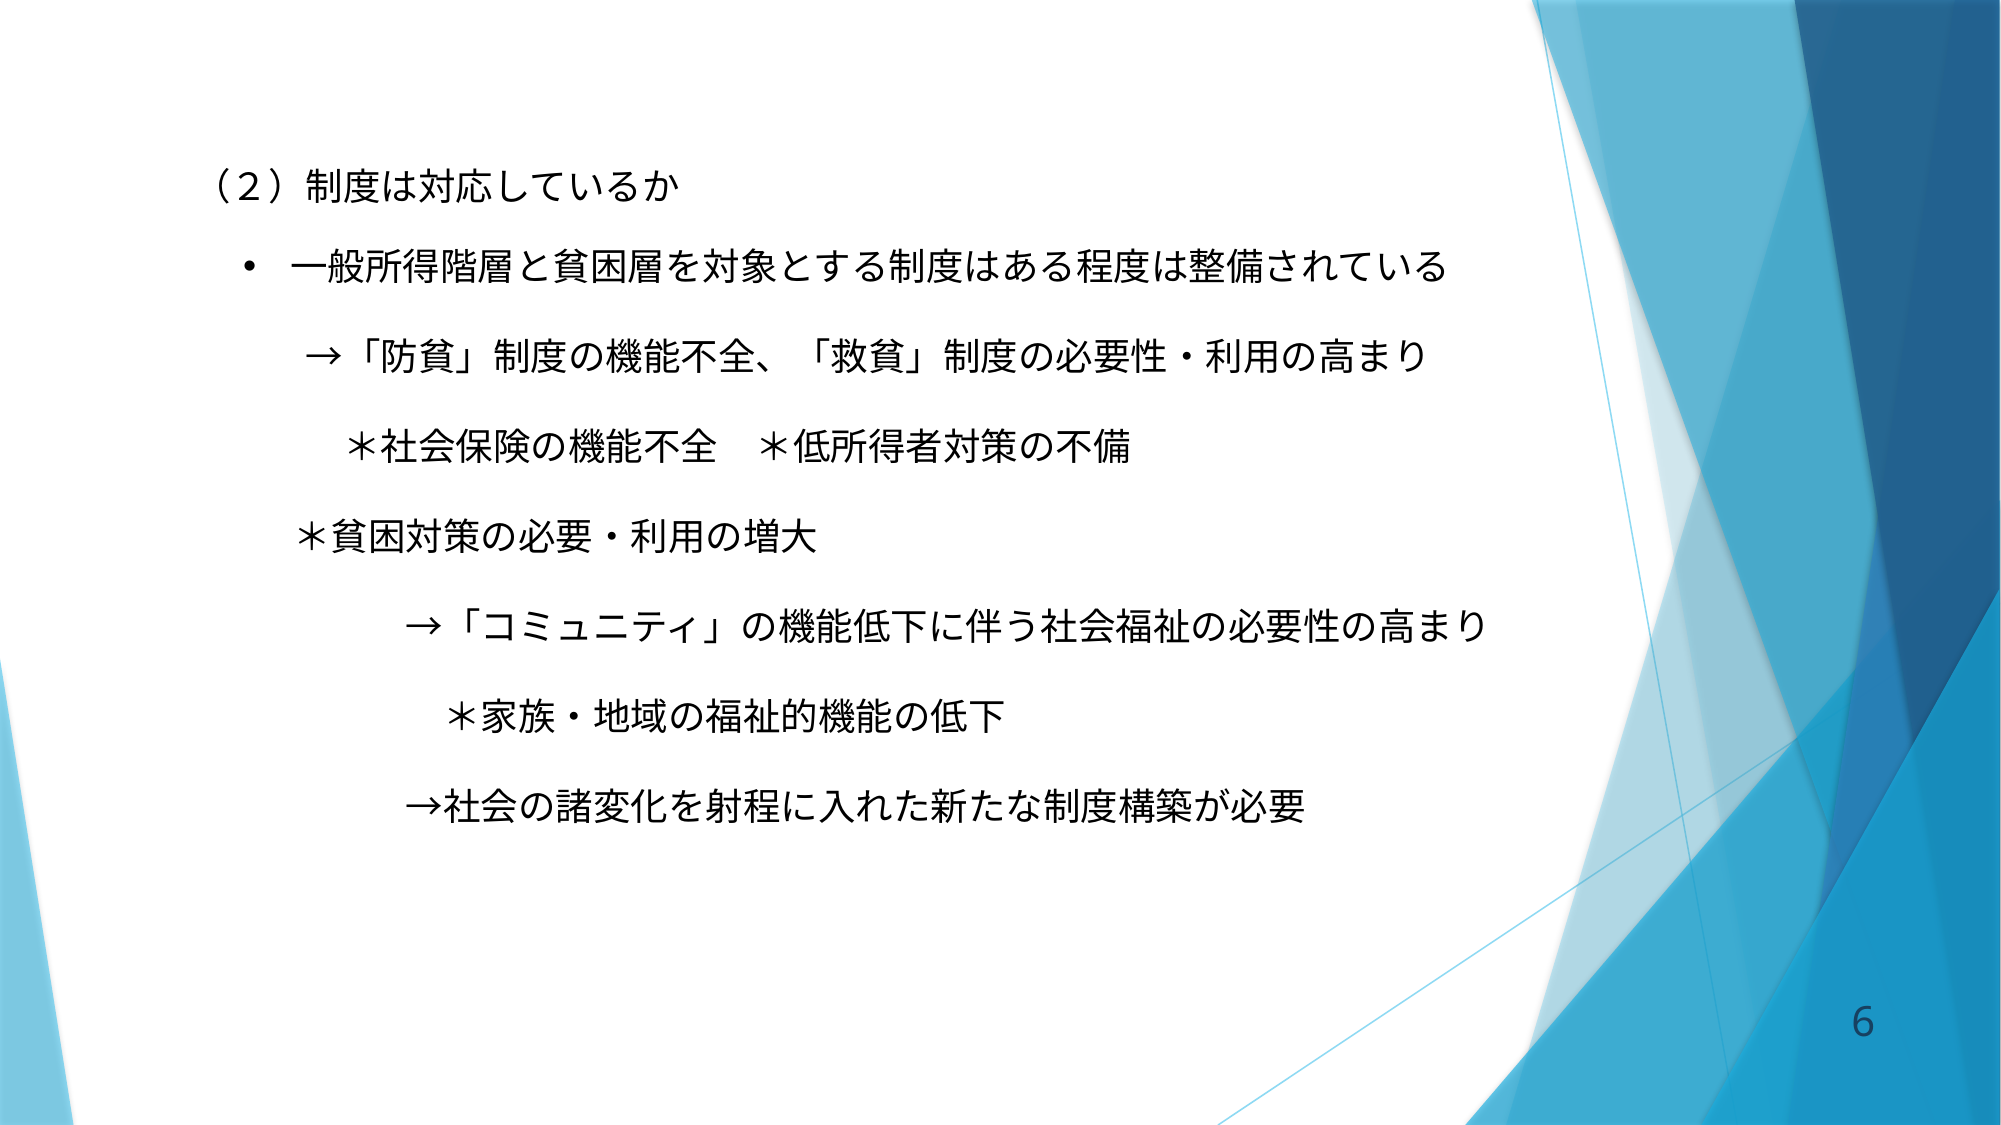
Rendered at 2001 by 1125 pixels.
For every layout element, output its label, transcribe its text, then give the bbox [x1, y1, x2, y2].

slide_number 5 [1778, 992, 1891, 1053]
text_box （２）制度は対応しているか 一般所得階層と貧困層を対象とする制度はある程度は整備されている →「防貧」制度の機能不全、「救貧」制度の必要性・利用の高まり ＊社会保険の機能不全 ＊低所得者対策の不備 ＊貧困対策の必要・利用の増大 →「コミュニティ」の機能低下に伴う社会福祉の必要性の高まり ＊家族・地域の福祉的機能の低下 →社会の諸変化を射程に入れた新たな制度構築が必要 [178, 155, 1664, 836]
